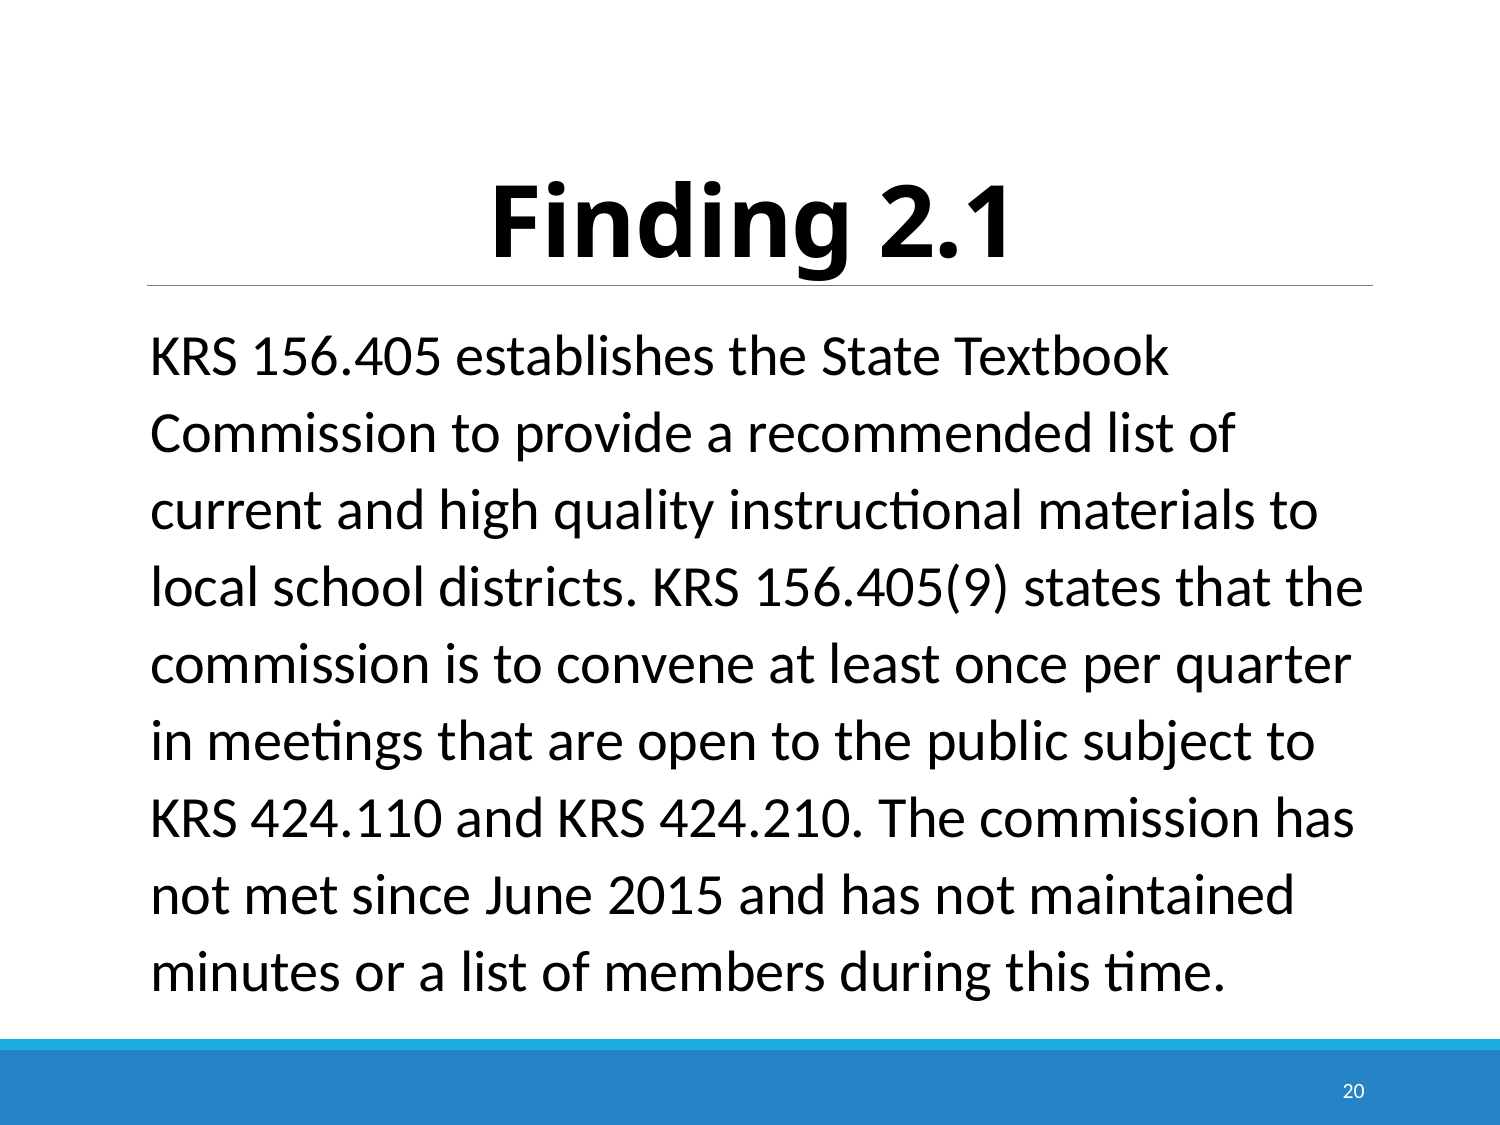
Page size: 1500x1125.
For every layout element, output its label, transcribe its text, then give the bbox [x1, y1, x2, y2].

slide_number 20 [1218, 1059, 1380, 1120]
title Finding 2.1 [135, 47, 1373, 285]
list KRS 156.405 establishes the State Textbook Commission to provide a recommended list of current and high quality instructional materials to local school districts. KRS 156.405(9) states that the commission is to convene at least once per quarter in meetings that are open to the public subject to KRS 424.110 and KRS 424.210. The commission has not met since June 2015 and has not maintained minutes or a list of members during this time. [135, 302, 1407, 963]
